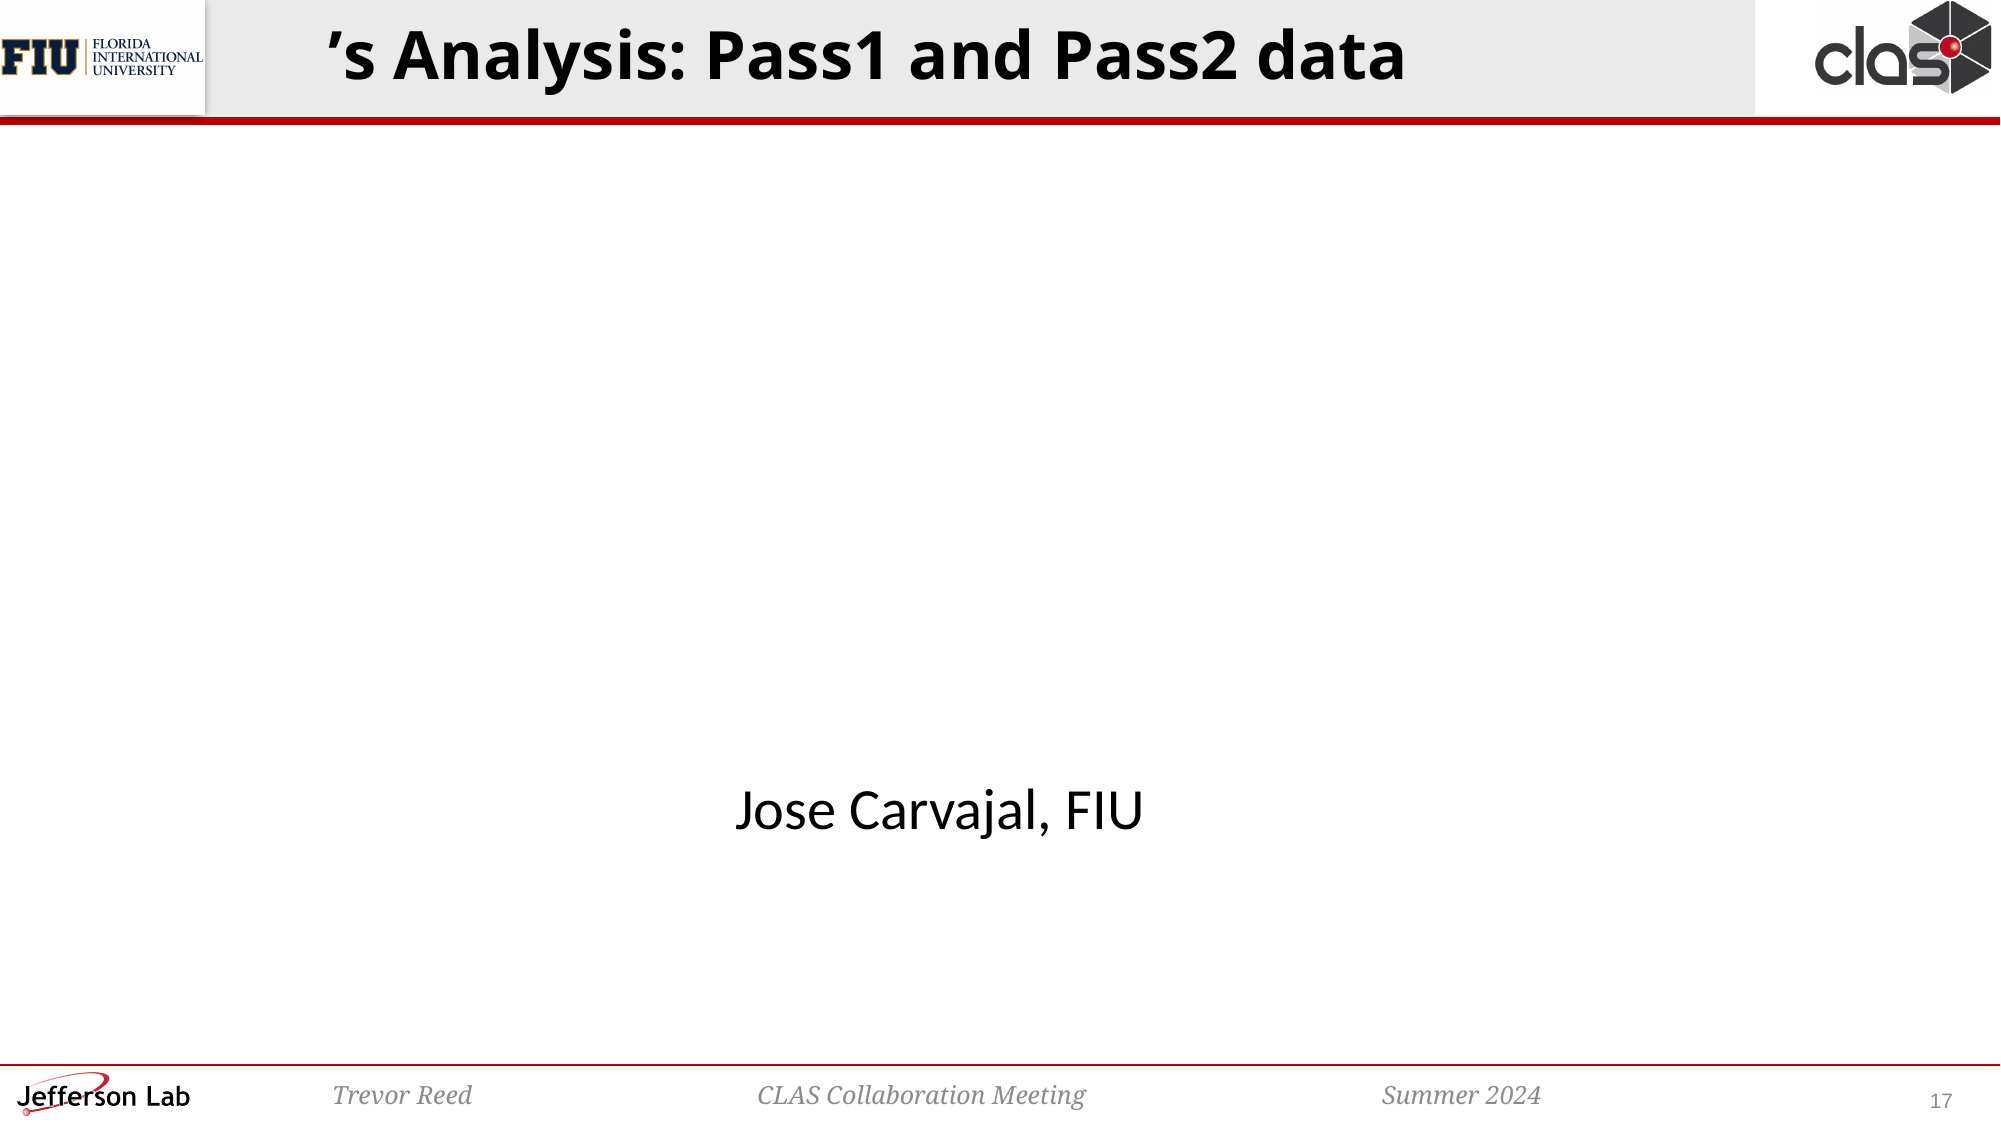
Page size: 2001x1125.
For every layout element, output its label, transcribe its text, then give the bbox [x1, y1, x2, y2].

picture [15, 1066, 201, 1125]
text_box Jose Carvajal, FIU [720, 763, 1202, 849]
picture [0, 0, 205, 115]
footer Trevor Reed CLAS Collaboration Meeting Summer 2024 [317, 1075, 1861, 1115]
slide_number 17 [1882, 1075, 2000, 1125]
picture [1815, 0, 1993, 95]
